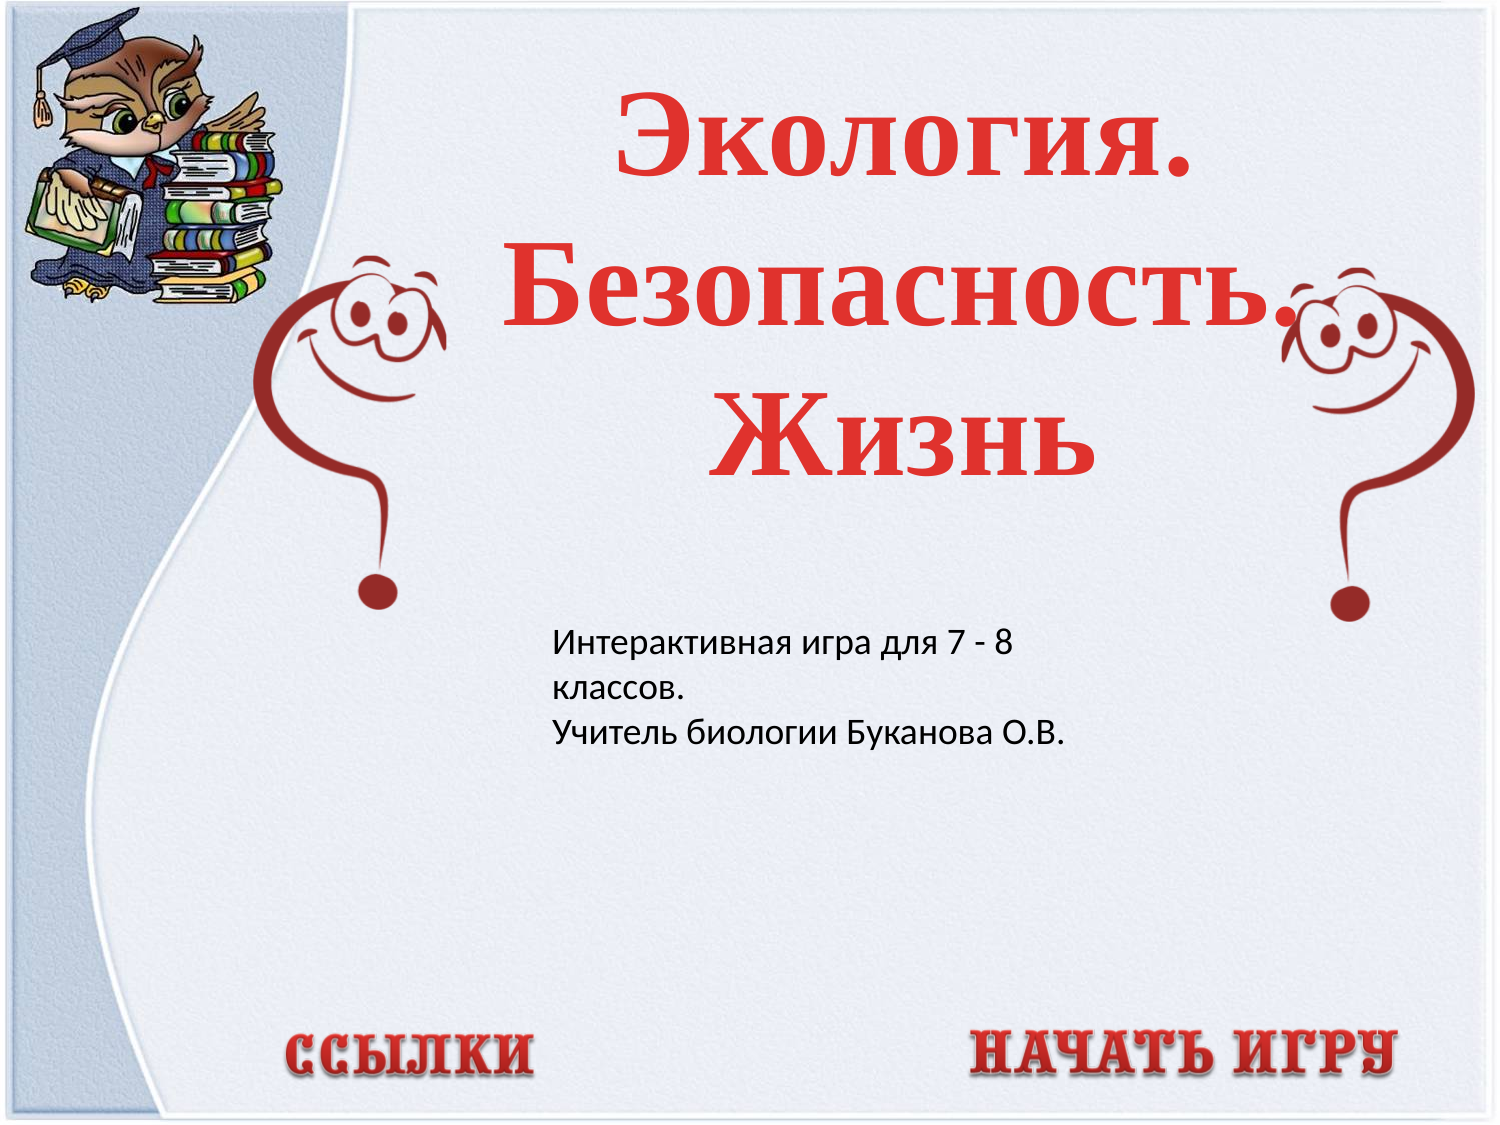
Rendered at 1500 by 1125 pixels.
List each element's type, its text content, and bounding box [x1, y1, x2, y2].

text_box Интерактивная игра для 7 - 8 классов. Учитель биологии Буканова О.В. [537, 609, 1117, 760]
picture [0, 0, 1500, 1125]
text_box Экология. Безопасность. Жизнь [348, 42, 1459, 508]
